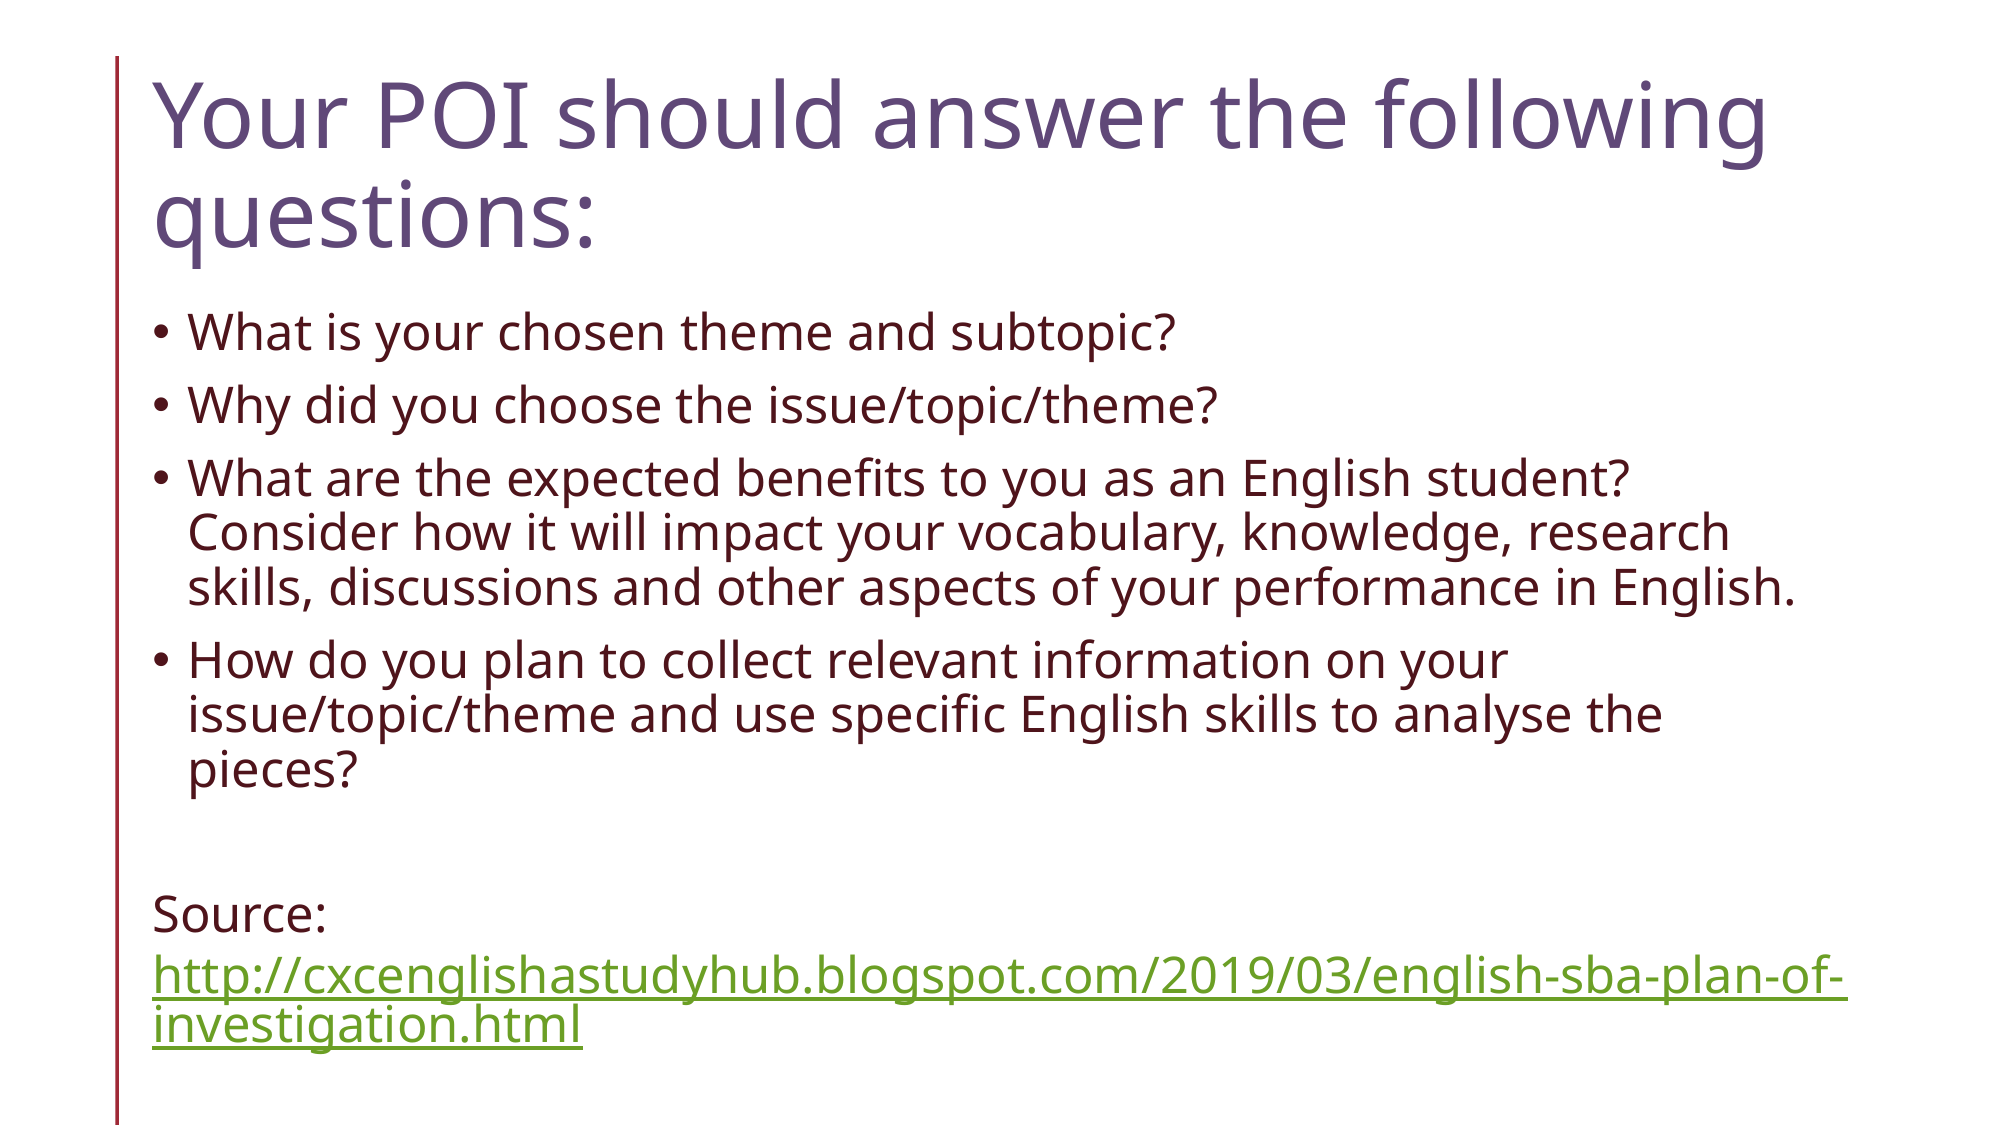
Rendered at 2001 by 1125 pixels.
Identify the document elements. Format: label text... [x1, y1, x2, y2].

list What is your chosen theme and subtopic? Why did you choose the issue/topic/theme? What are the expected benefits to you as an English student? Consider how it will impact your vocabulary, knowledge, research skills, discussions and other aspects of your performance in English. How do you plan to collect relevant information on your issue/topic/theme and use specific English skills to analyse the pieces? Source: http://cxcenglishastudyhub.blogspot.com/2019/03/english-sba-plan-of-investigation.html [137, 299, 1863, 1014]
title Your POI should answer the following questions: [137, 59, 1863, 278]
